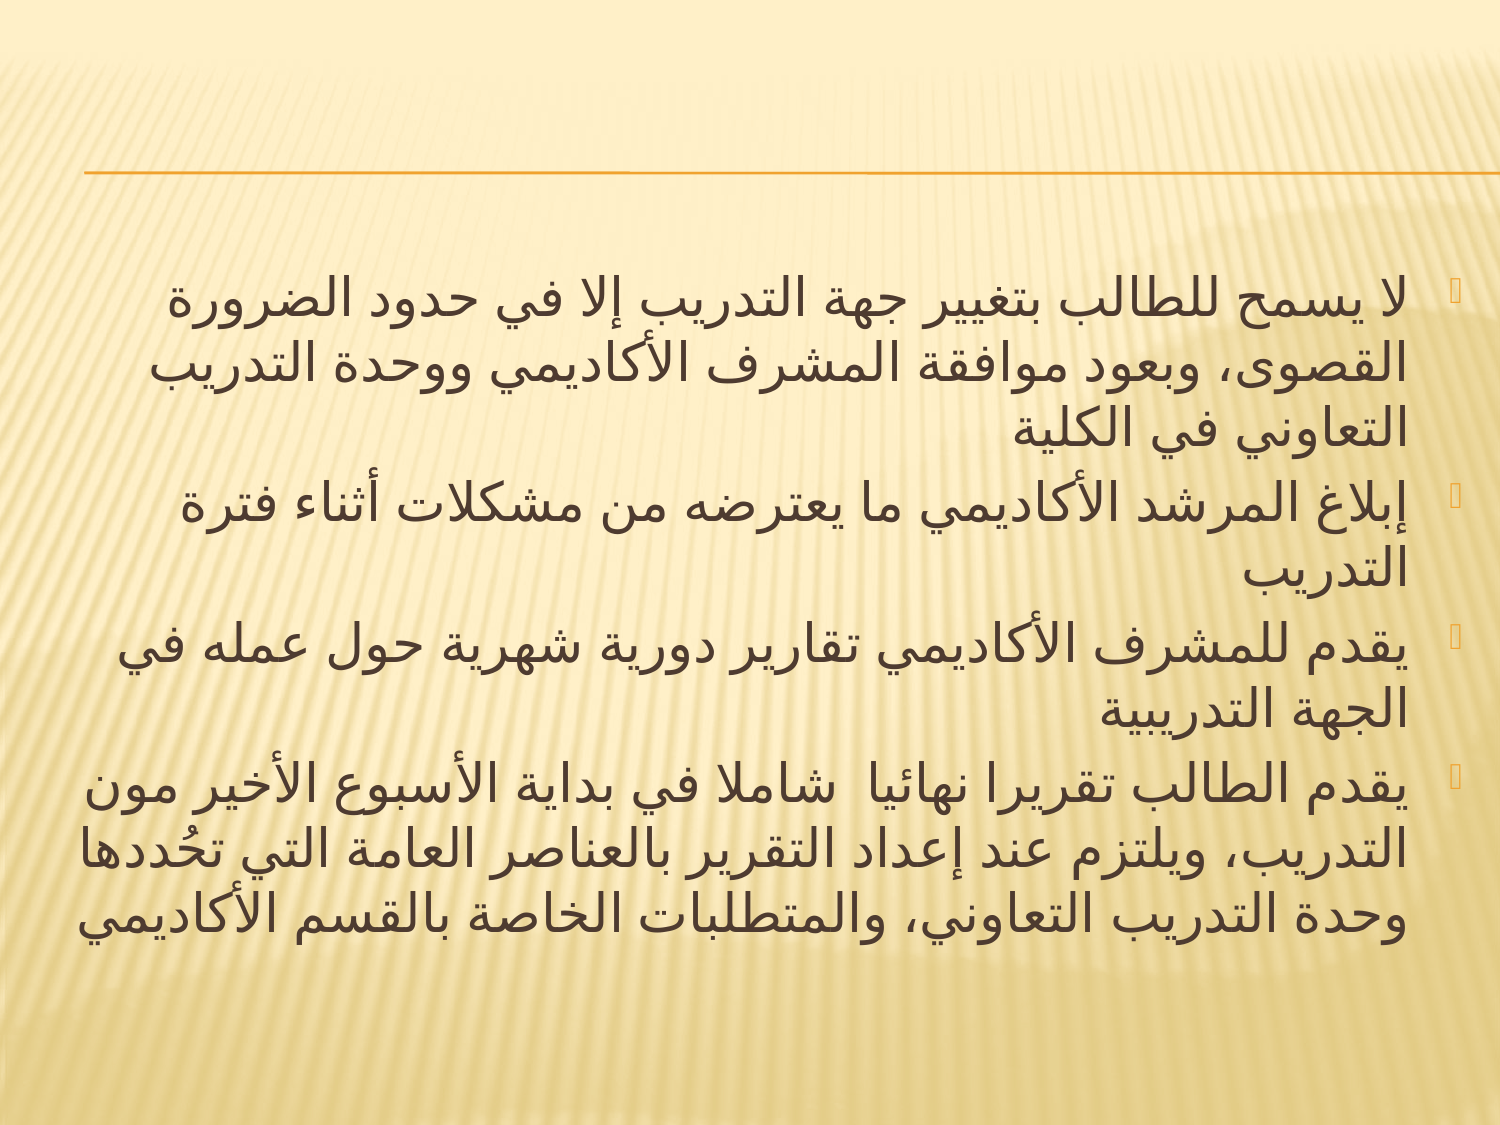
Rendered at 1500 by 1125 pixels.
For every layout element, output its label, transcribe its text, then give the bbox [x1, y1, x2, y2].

list لا يسمح للطالب بتغيير جهة التدريب إلا في حدود الضرورة القصوى، وبعود موافقة المشرف الأكاديمي ووحدة التدريب التعاوني في الكلية إبلاغ المرشد الأكاديمي ما يعترضه من مشكلات أثناء فترة التدريب يقدم للمشرف الأكاديمي تقارير دورية شهرية حول عمله في الجهة التدريبية يقدم الطالب تقريرا نهائيا شاملا في بداية الأسبوع الأخير مون التدريب، ويلتزم عند إعداد التقرير بالعناصر العامة التي تحُددها وحدة التدريب التعاوني، والمتطلبات الخاصة بالقسم الأكاديمي [50, 254, 1475, 998]
